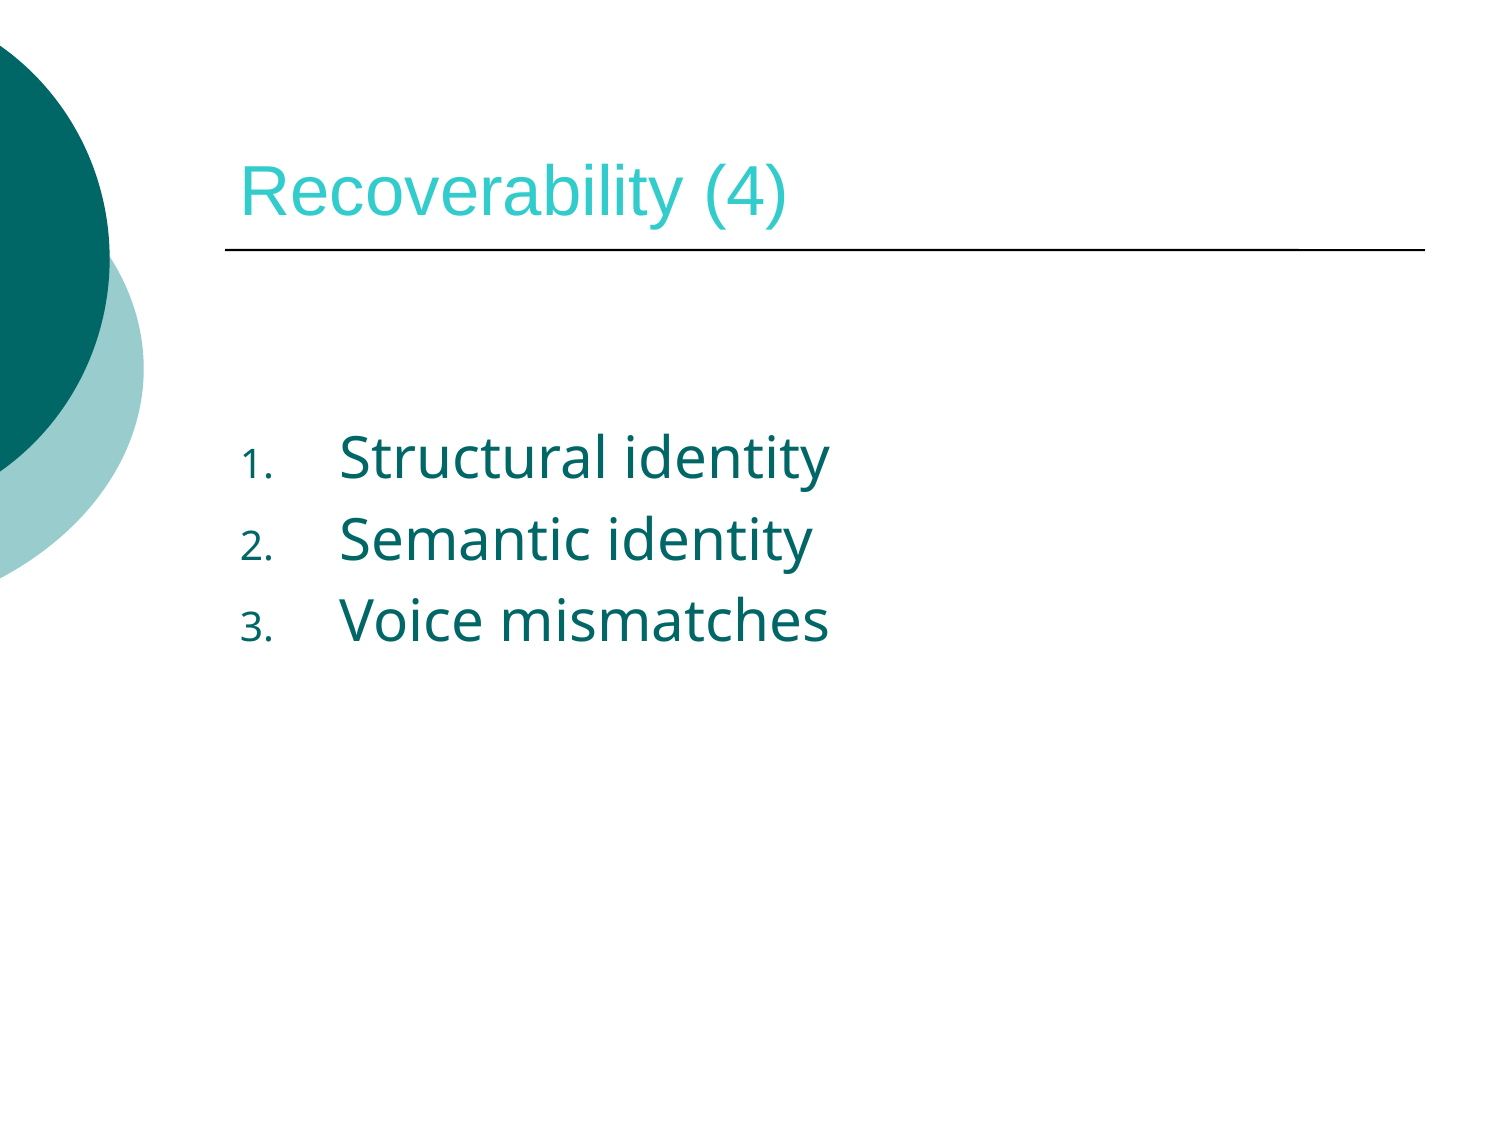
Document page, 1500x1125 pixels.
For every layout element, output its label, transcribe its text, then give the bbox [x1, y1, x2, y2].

list Structural identity Semantic identity Voice mismatches [224, 412, 1425, 975]
title Recoverability (4) [224, 49, 1425, 238]
